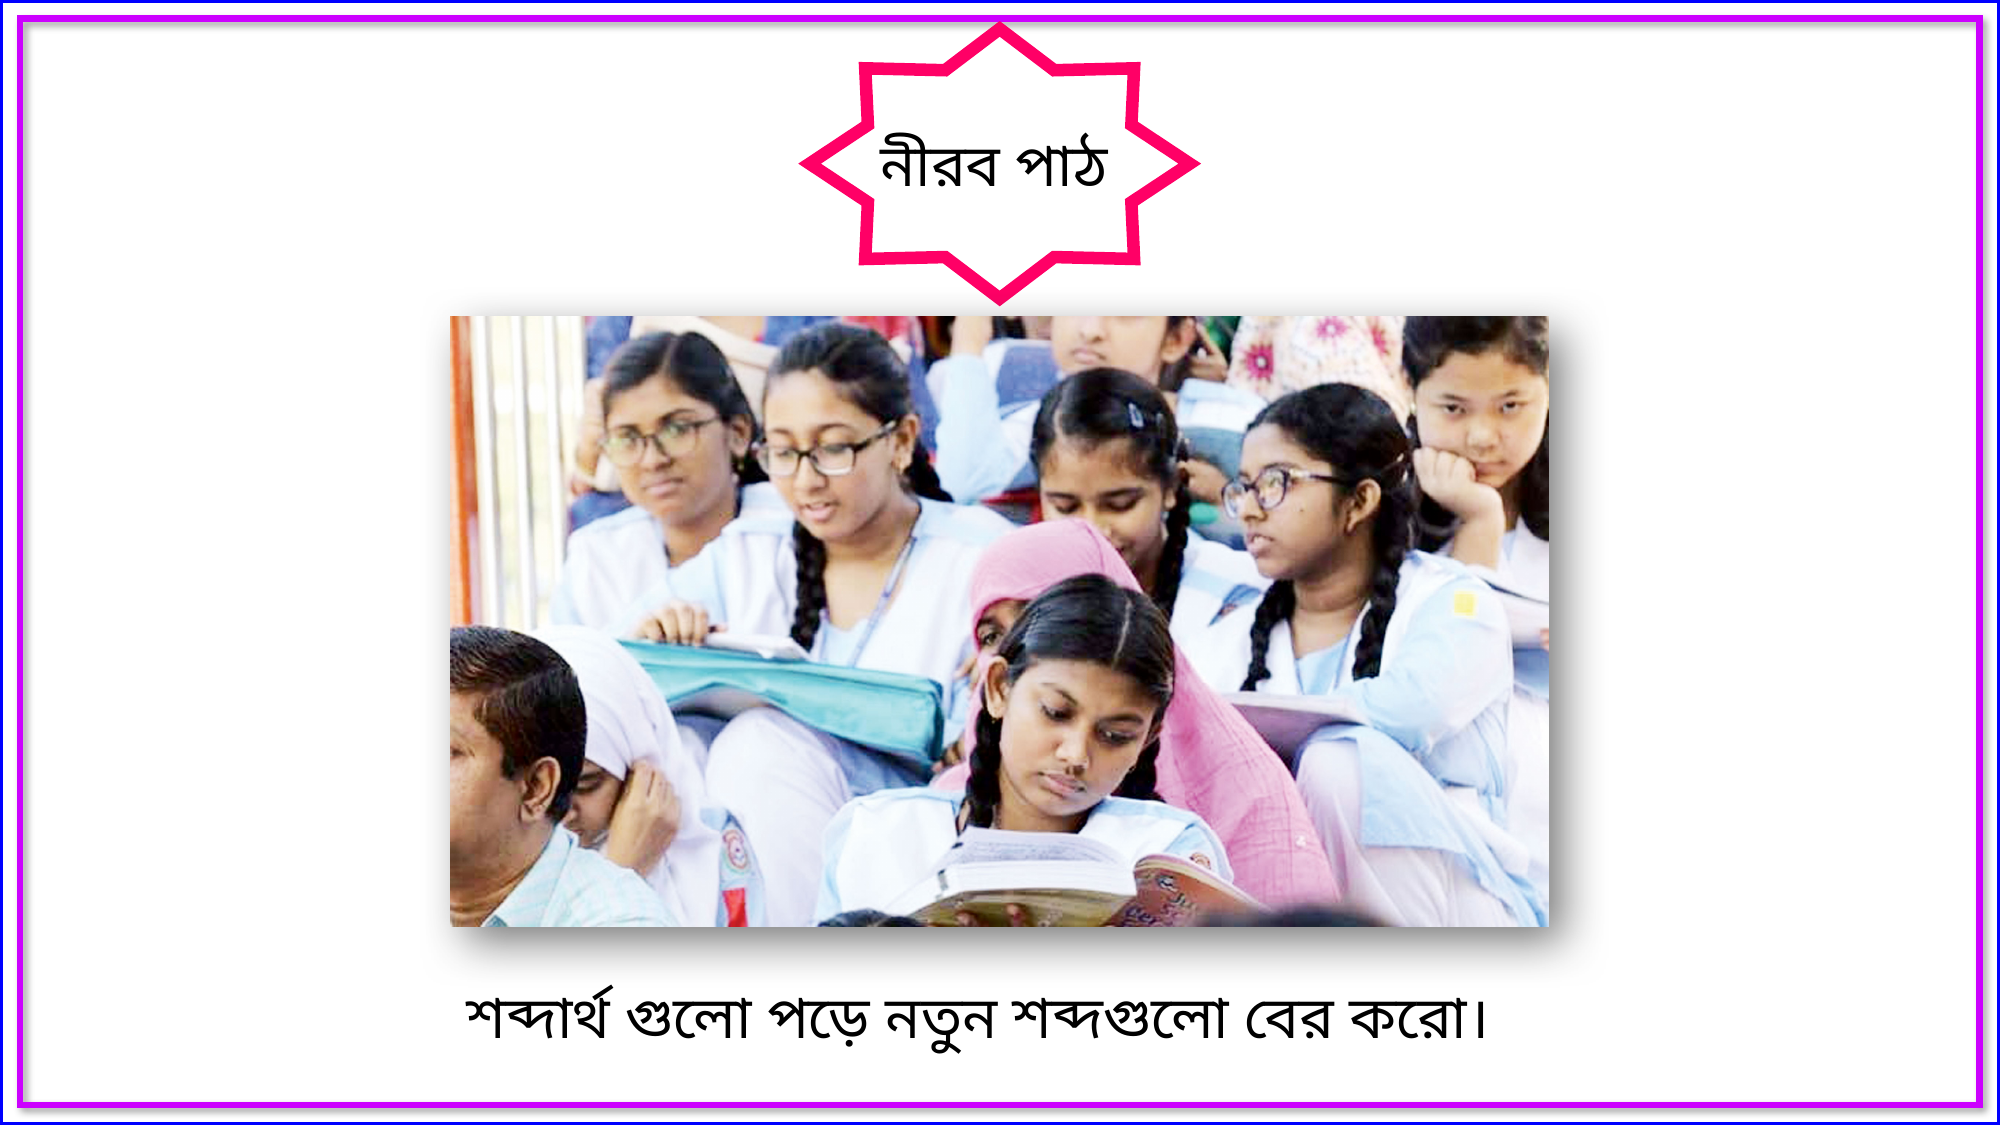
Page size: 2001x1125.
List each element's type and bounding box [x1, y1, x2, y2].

text_box [0, 0, 2000, 1125]
picture [450, 316, 1549, 928]
text_box [809, 28, 1190, 299]
